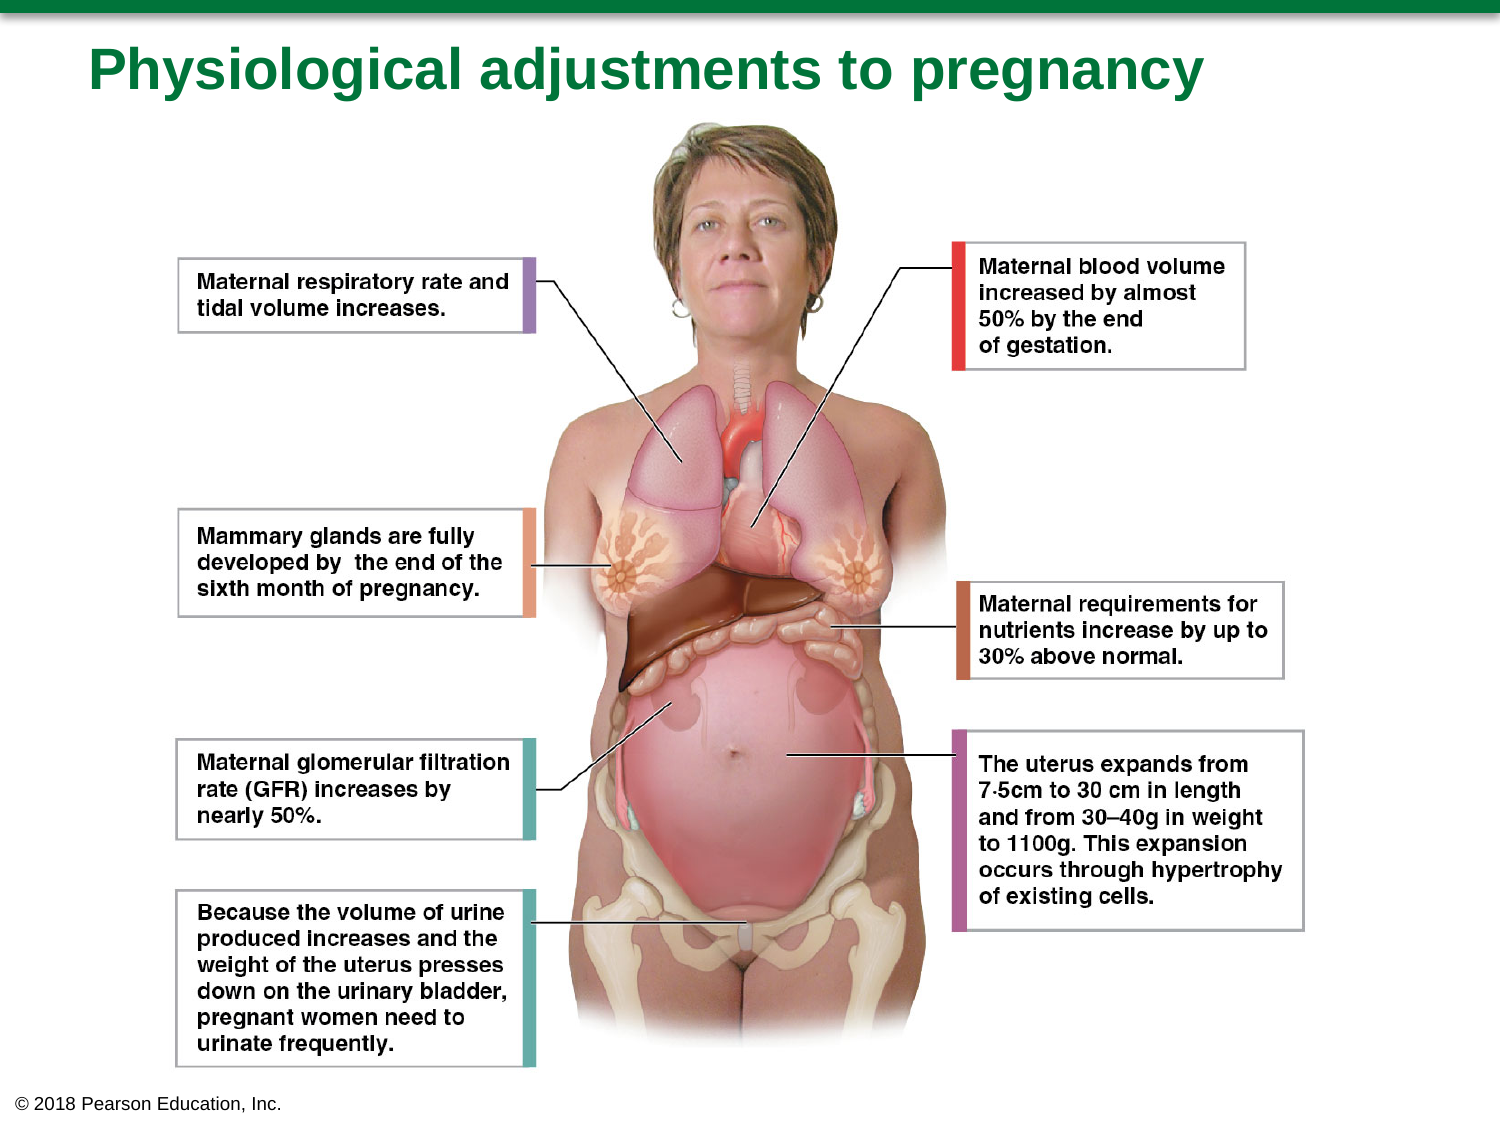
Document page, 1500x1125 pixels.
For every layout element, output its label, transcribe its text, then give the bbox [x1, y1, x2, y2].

title Physiological adjustments to pregnancy [73, 31, 1433, 189]
footer © 2018 Pearson Education, Inc. [0, 1081, 507, 1125]
picture [169, 118, 1310, 1073]
